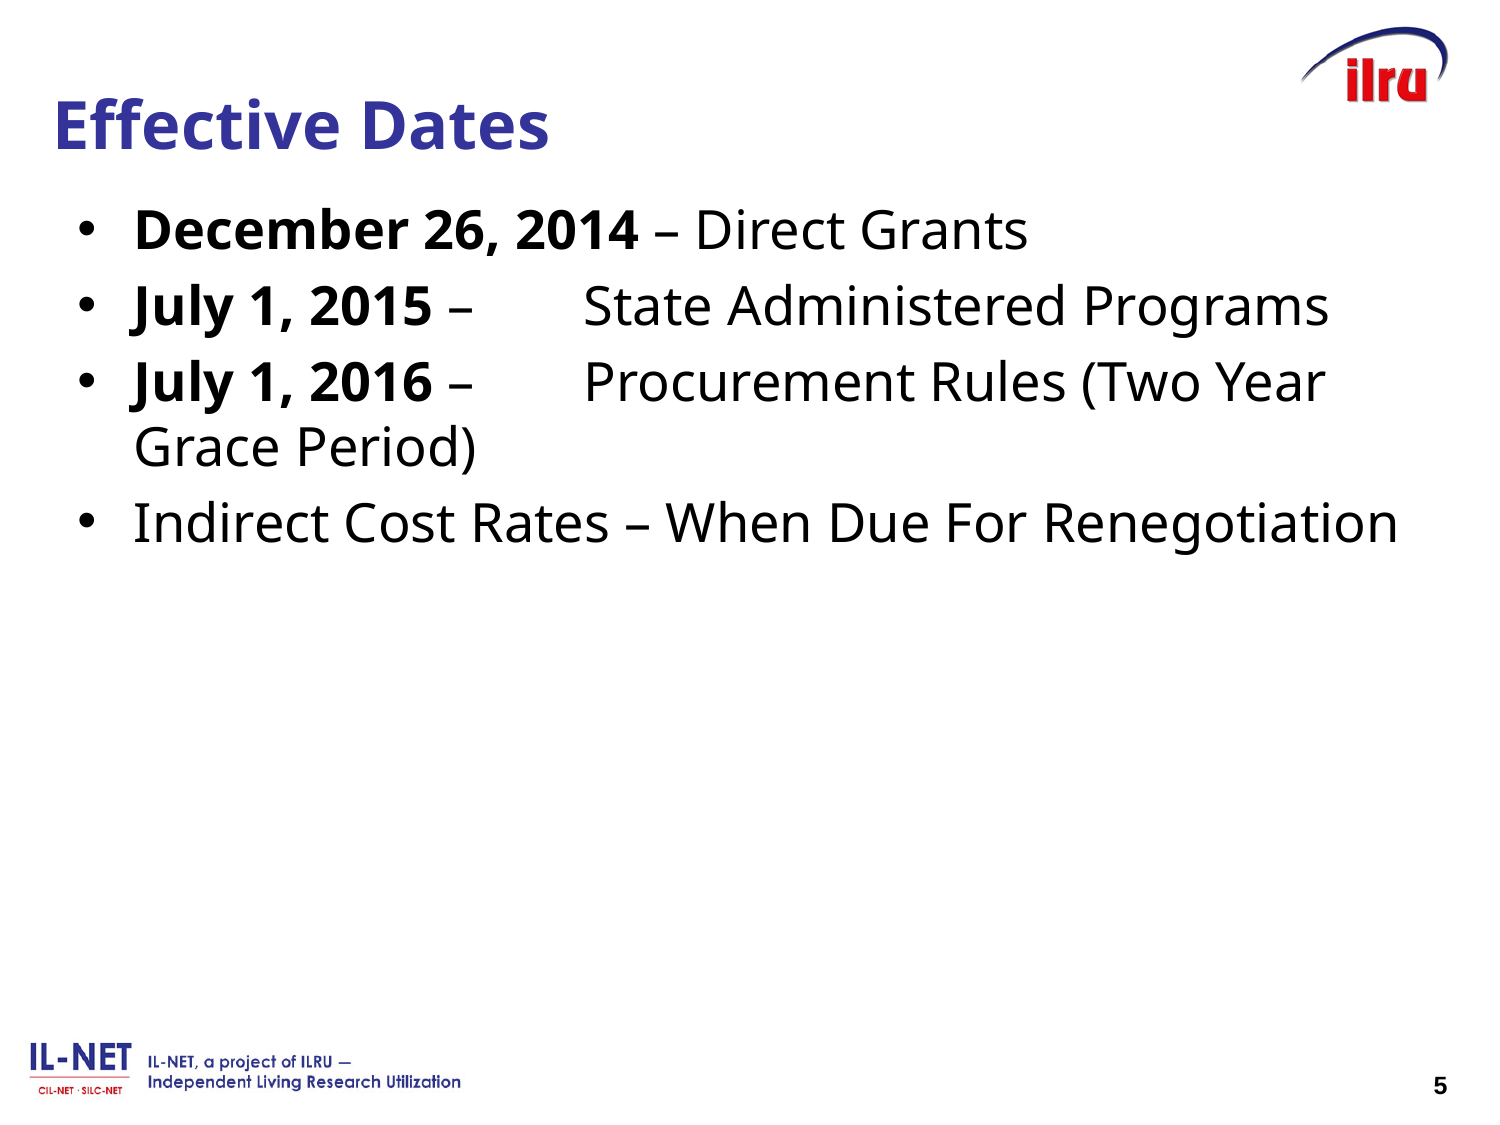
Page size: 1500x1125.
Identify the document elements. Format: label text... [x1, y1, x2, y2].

list December 26, 2014 – Direct Grants July 1, 2015 – State Administered Programs July 1, 2016 – Procurement Rules (Two Year Grace Period) Indirect Cost Rates – When Due For Renegotiation [62, 187, 1450, 988]
picture [12, 1024, 478, 1111]
picture [1299, 24, 1463, 103]
title Effective Dates [37, 57, 1300, 188]
